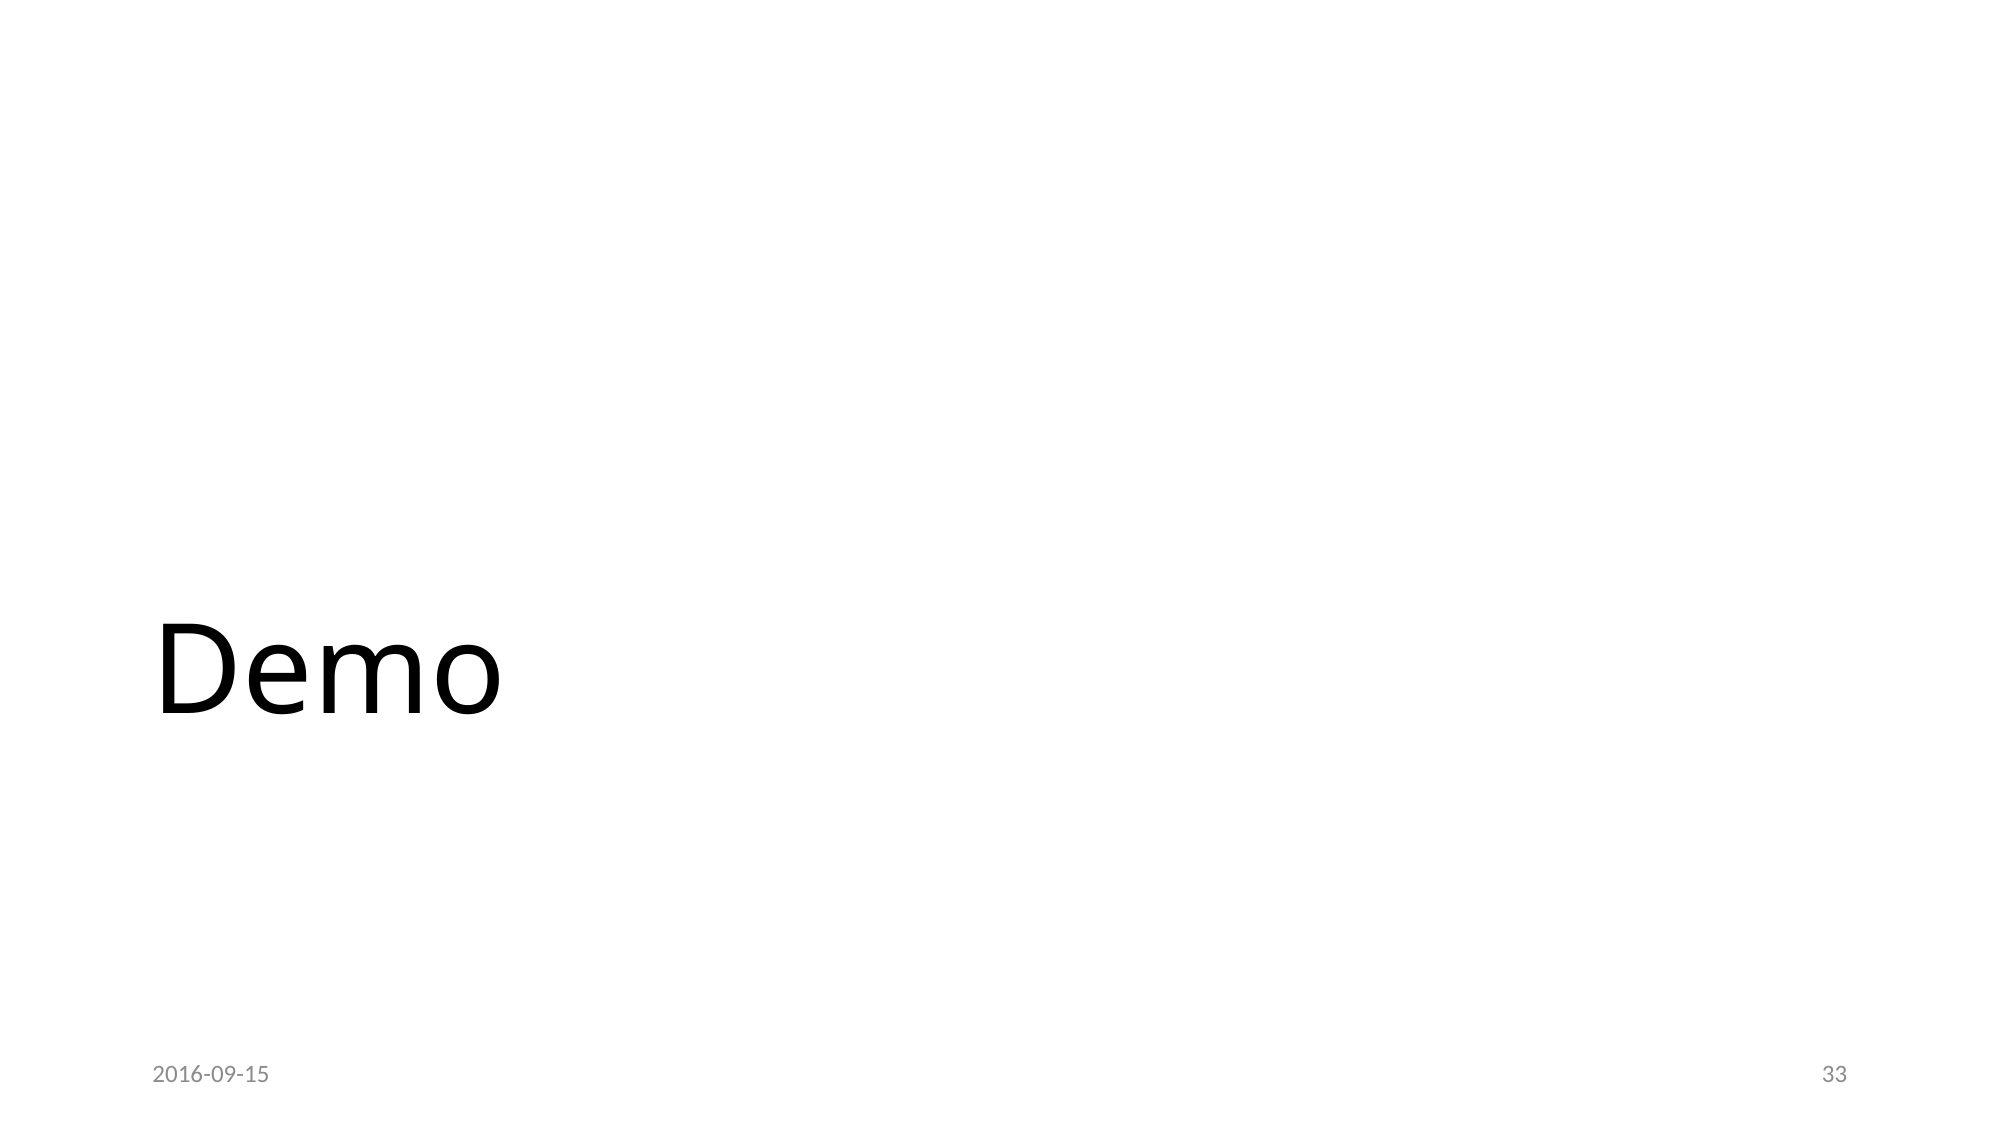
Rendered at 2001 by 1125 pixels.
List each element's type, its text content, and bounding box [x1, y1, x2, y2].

slide_number 33 [1412, 1042, 1863, 1103]
title Demo [136, 280, 1862, 749]
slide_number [137, 1042, 588, 1103]
